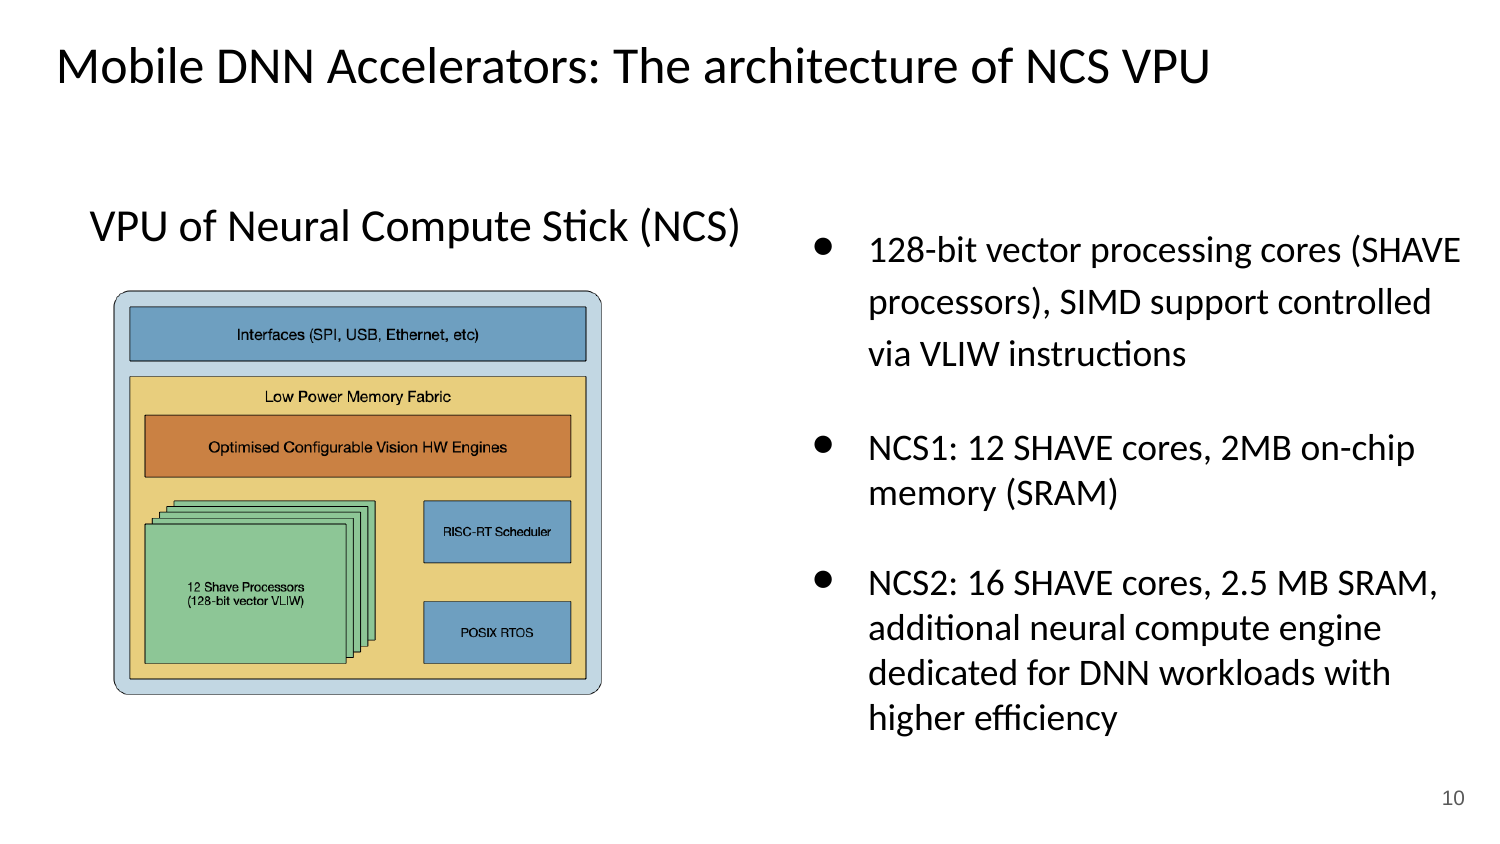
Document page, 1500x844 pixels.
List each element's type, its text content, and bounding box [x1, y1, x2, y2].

text_box 128-bit vector processing cores (SHAVE processors), SIMD support controlled via VLIW instructions [778, 203, 1480, 388]
text_box NCS1: 12 SHAVE cores, 2MB on-chip memory (SRAM) NCS2: 16 SHAVE cores, 2.5 MB SRAM, additional neural compute engine dedicated for DNN workloads with higher efficiency [778, 408, 1480, 790]
slide_number ‹#› [1389, 790, 1480, 830]
title Mobile DNN Accelerators: The architecture of NCS VPU [40, 16, 1439, 111]
text_box VPU of Neural Compute Stick (NCS) [22, 183, 809, 264]
picture [112, 290, 602, 695]
